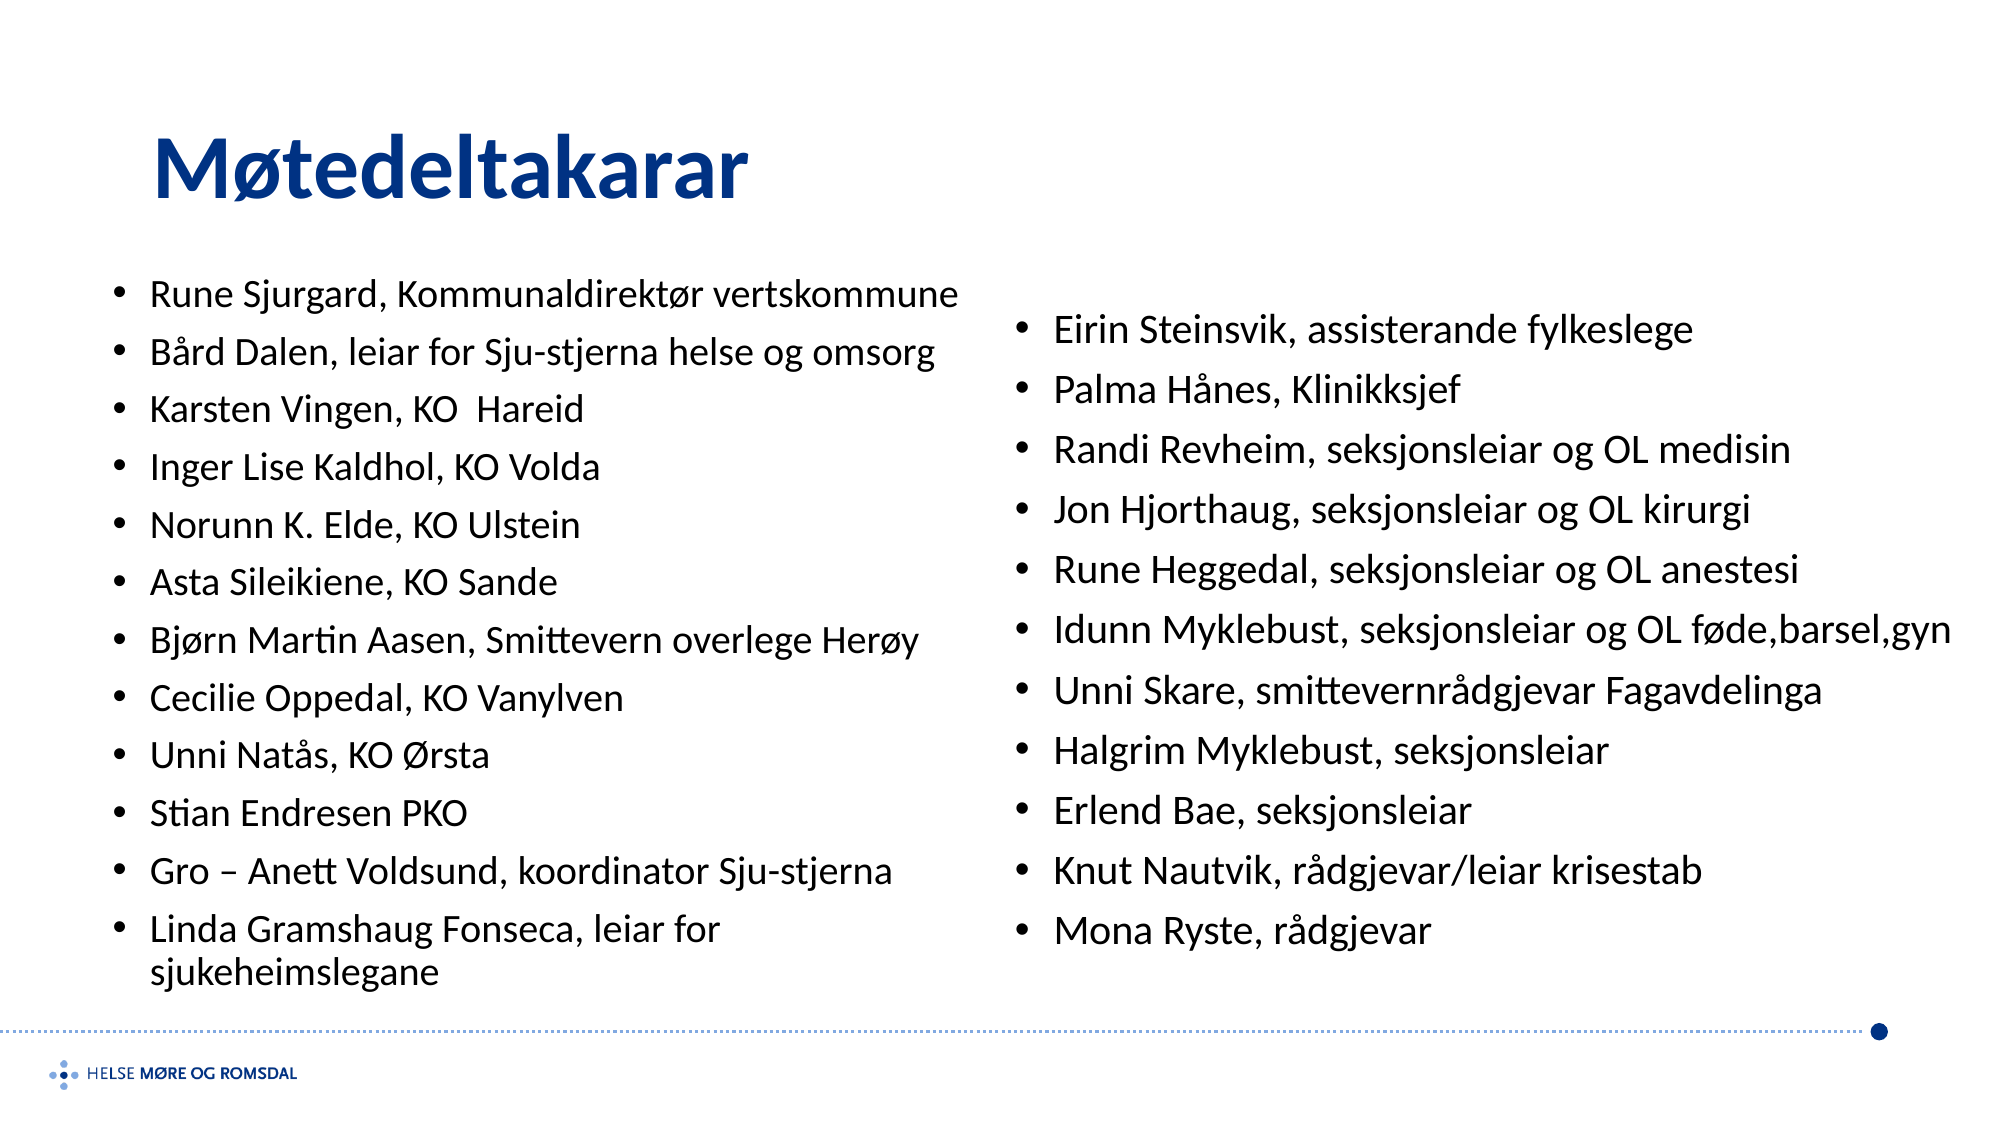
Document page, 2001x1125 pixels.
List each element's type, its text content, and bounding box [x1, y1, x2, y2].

list Eirin Steinsvik, assisterande fylkeslege Palma Hånes, Klinikksjef Randi Revheim, seksjonsleiar og OL medisin Jon Hjorthaug, seksjonsleiar og OL kirurgi Rune Heggedal, seksjonsleiar og OL anestesi Idunn Myklebust, seksjonsleiar og OL føde,barsel,gyn Unni Skare, smittevernrådgjevar Fagavdelinga Halgrim Myklebust, seksjonsleiar Erlend Bae, seksjonsleiar Knut Nautvik, rådgjevar/leiar krisestab Mona Ryste, rådgjevar [999, 299, 1969, 1014]
title Møtedeltakarar [137, 59, 1863, 278]
list Rune Sjurgard, Kommunaldirektør vertskommune Bård Dalen, leiar for Sju-stjerna helse og omsorg Karsten Vingen, KO Hareid Inger Lise Kaldhol, KO Volda Norunn K. Elde, KO Ulstein Asta Sileikiene, KO Sande Bjørn Martin Aasen, Smittevern overlege Herøy Cecilie Oppedal, KO Vanylven Unni Natås, KO Ørsta Stian Endresen PKO Gro – Anett Voldsund, koordinator Sju-stjerna Linda Gramshaug Fonseca, leiar for sjukeheimslegane [97, 265, 988, 1014]
picture [49, 1060, 297, 1090]
